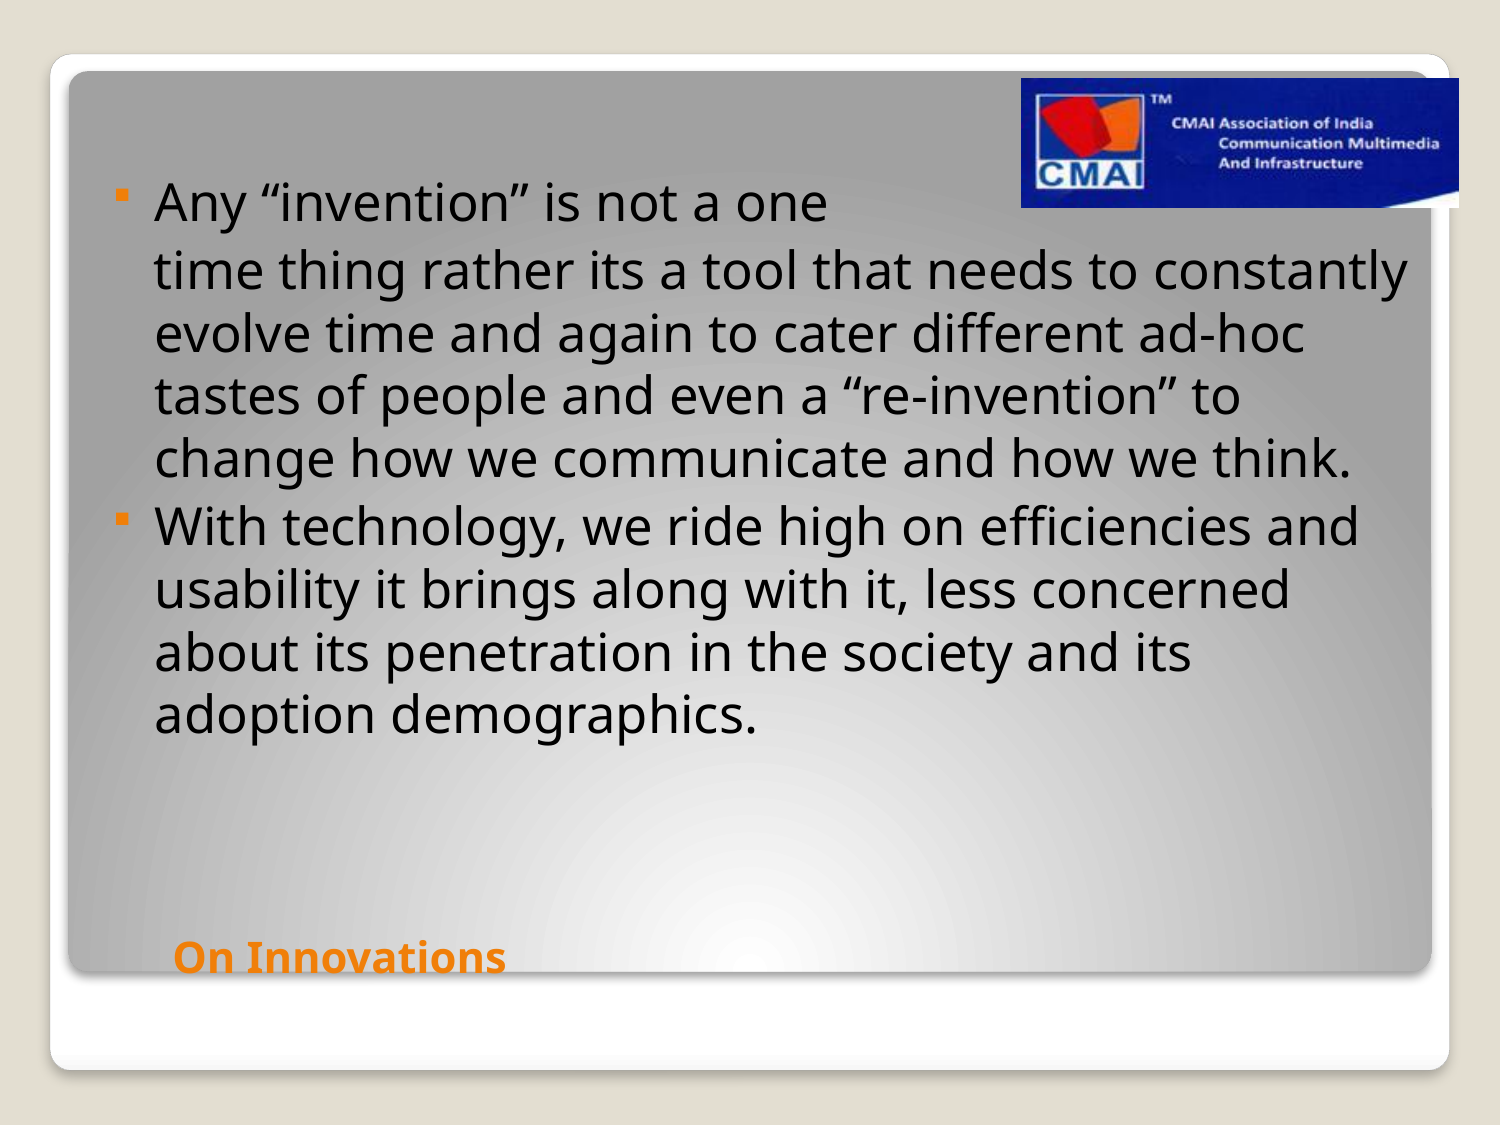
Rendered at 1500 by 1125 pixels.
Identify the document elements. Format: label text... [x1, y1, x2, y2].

list Any “invention” is not a one time thing rather its a tool that needs to constantly evolve time and again to cater different ad-hoc tastes of people and even a “re-invention” to change how we communicate and how we think. With technology, we ride high on efficiencies and usability it brings along with it, less concerned about its penetration in the society and its adoption demographics. [82, 86, 1425, 774]
title On Innovations [157, 869, 1500, 1043]
picture [1021, 77, 1459, 209]
